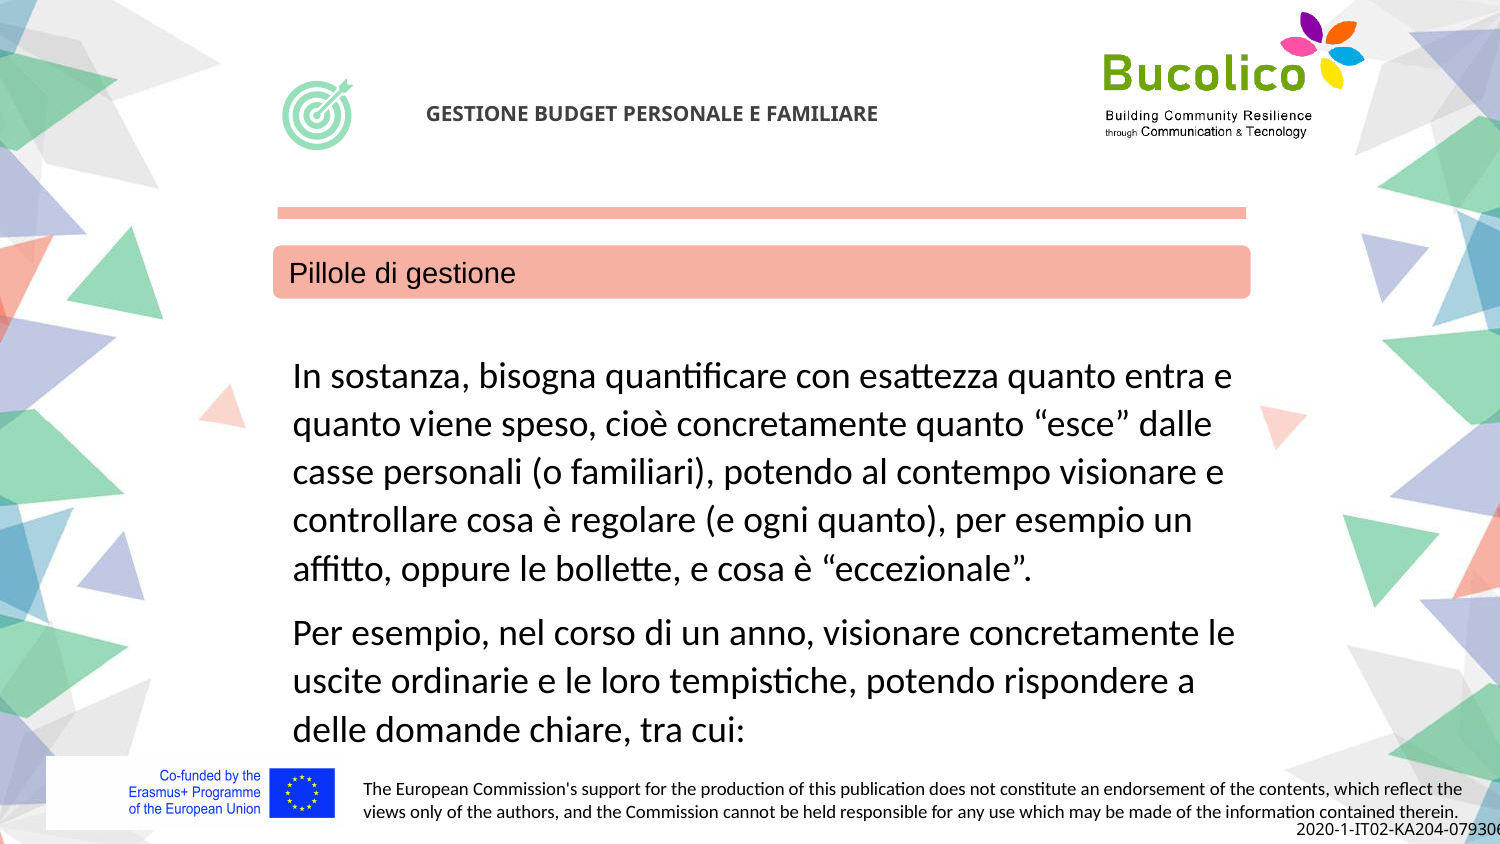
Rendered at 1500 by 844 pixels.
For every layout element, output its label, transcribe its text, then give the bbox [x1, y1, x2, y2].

text_box In sostanza, bisogna quantificare con esattezza quanto entra e quanto viene speso, cioè concretamente quanto “esce” dalle casse personali (o familiari), potendo al contempo visionare e controllare cosa è regolare (e ogni quanto), per esempio un affitto, oppure le bollette, e cosa è “eccezionale”. Per esempio, nel corso di un anno, visionare concretamente le uscite ordinarie e le loro tempistiche, potendo rispondere a delle domande chiare, tra cui: [277, 340, 1280, 757]
text_box [277, 207, 1247, 219]
picture [0, 0, 1500, 844]
text_box Pillole di gestione [270, 243, 1253, 301]
list GESTIONE BUDGET PERSONALE E FAMILIARE [410, 65, 1034, 161]
text_box The European Commission's support for the production of this publication does not constitute an endorsement of the contents, which reflect the views only of the authors, and the Commission cannot be held responsible for any use which may be made of the information contained therein. [348, 769, 1486, 830]
text_box [282, 78, 354, 151]
